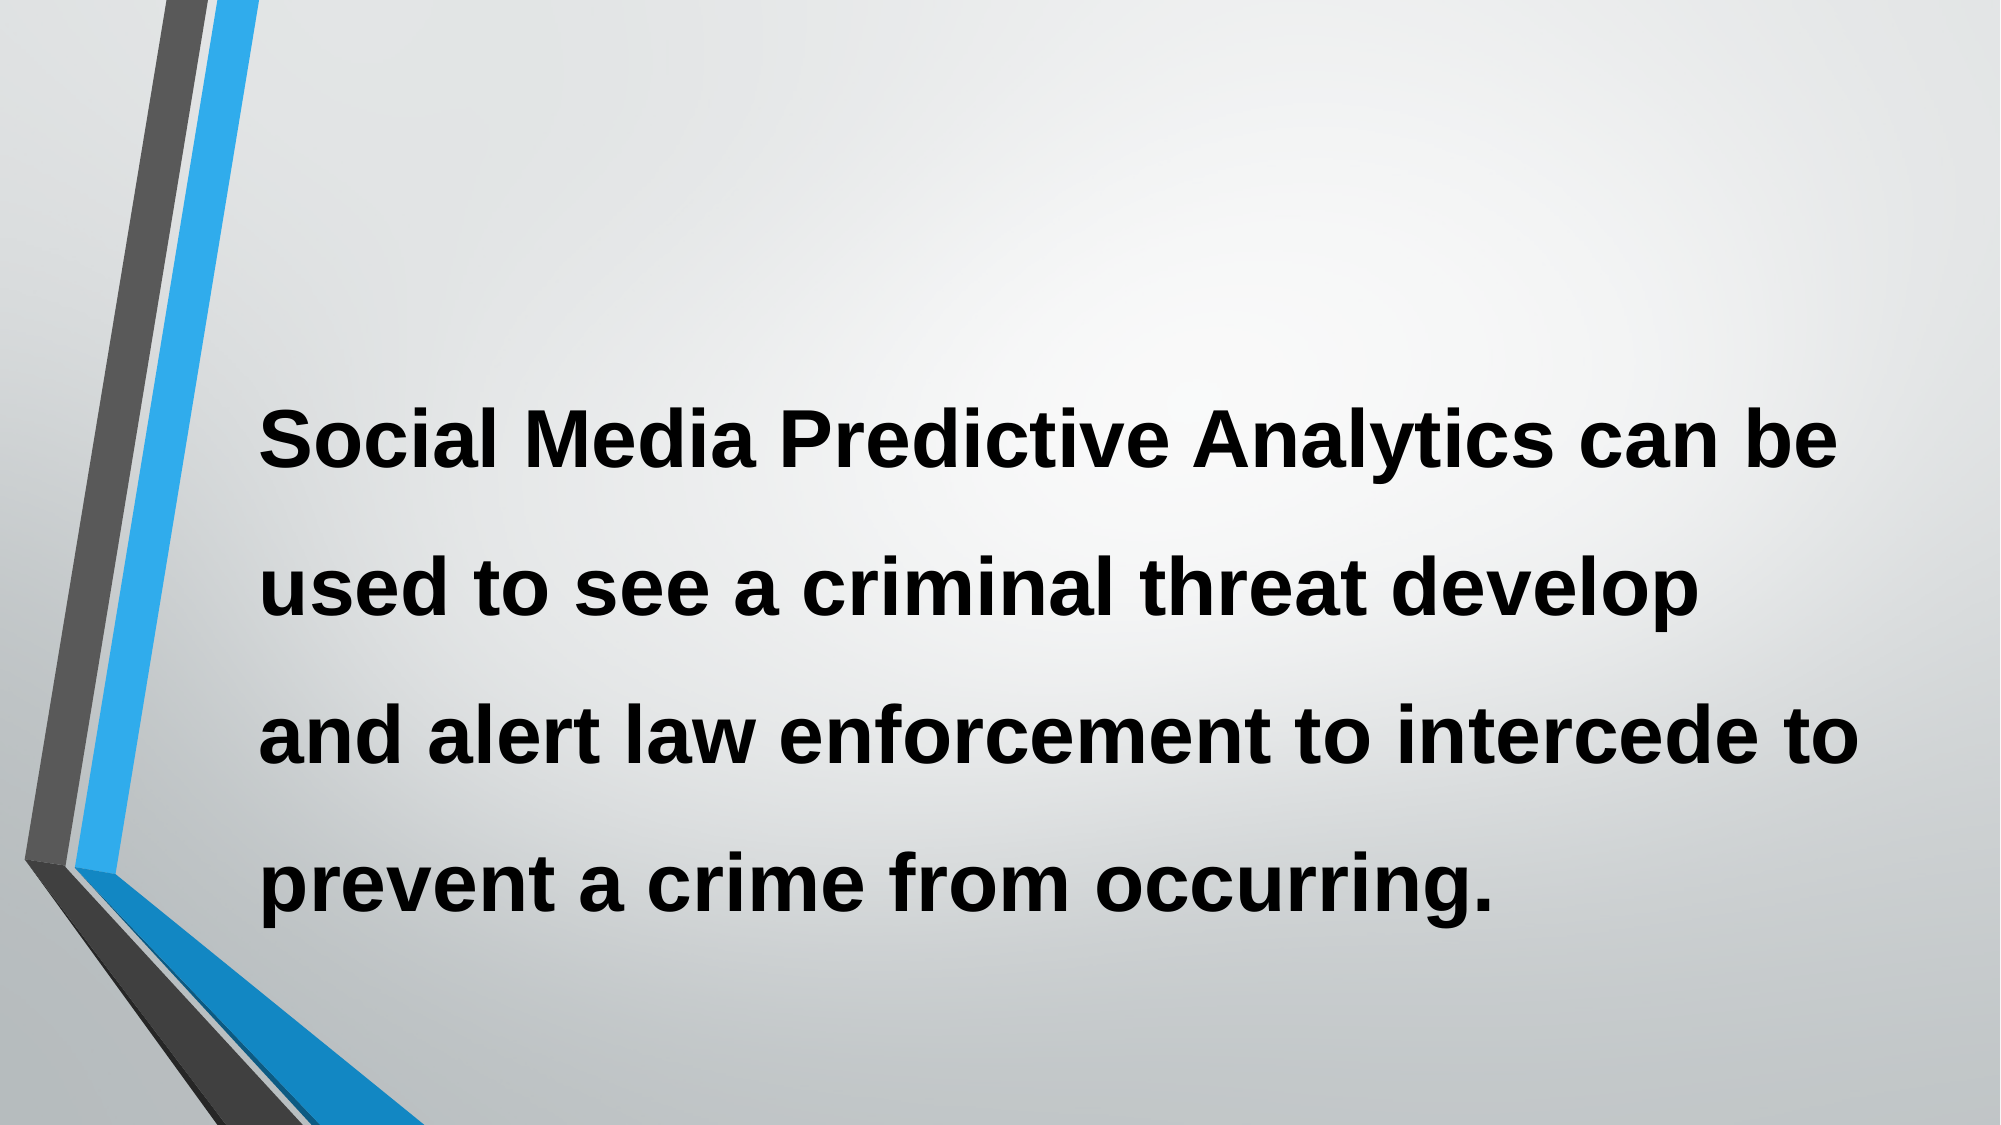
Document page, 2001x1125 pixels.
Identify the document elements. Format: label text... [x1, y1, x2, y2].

list Social Media Predictive Analytics can be used to see a criminal threat develop and alert law enforcement to intercede to prevent a crime from occurring. [244, 208, 1887, 950]
